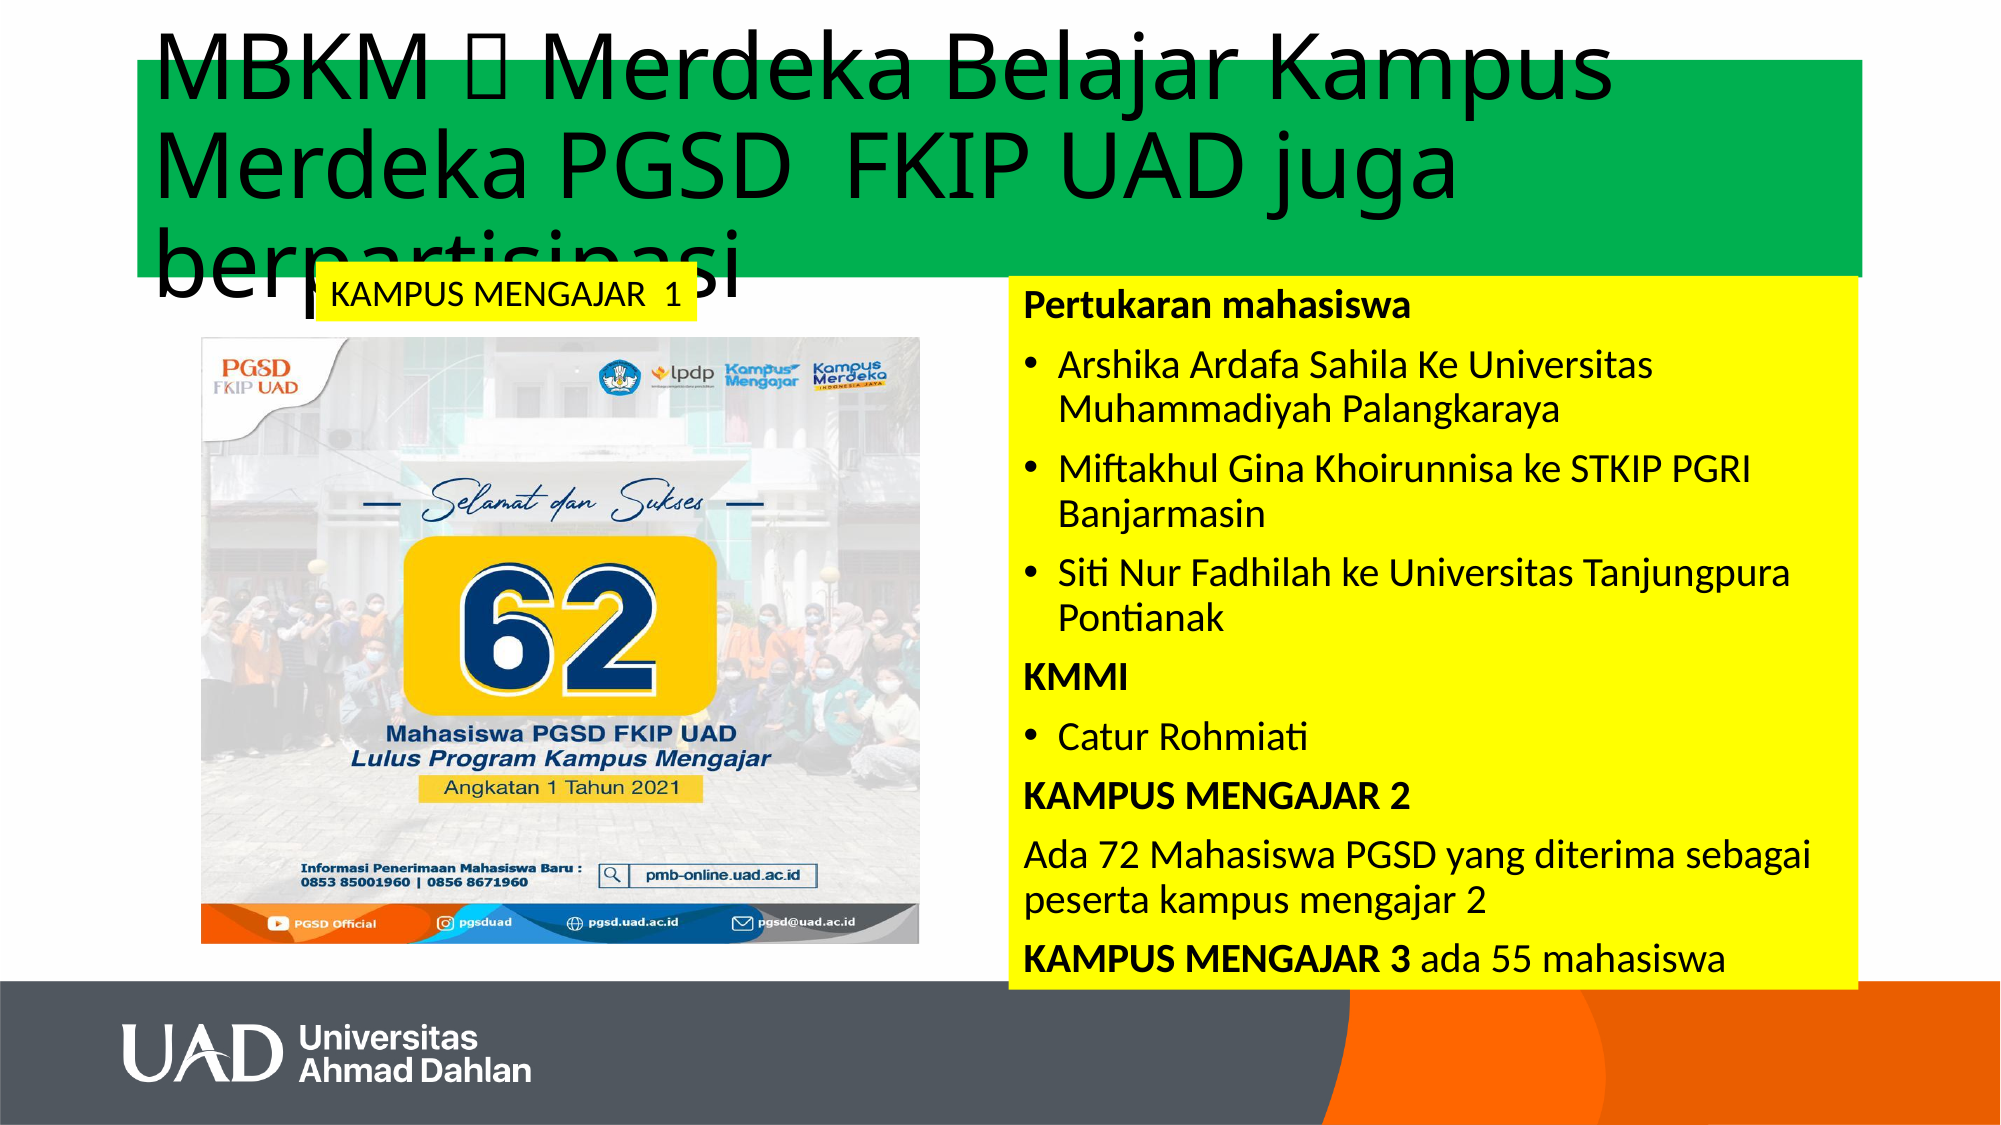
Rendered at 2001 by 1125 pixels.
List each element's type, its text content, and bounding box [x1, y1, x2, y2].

list Pertukaran mahasiswa Arshika Ardafa Sahila Ke Universitas Muhammadiyah Palangkaraya Miftakhul Gina Khoirunnisa ke STKIP PGRI Banjarmasin Siti Nur Fadhilah ke Universitas Tanjungpura Pontianak KMMI Catur Rohmiati KAMPUS MENGAJAR 2 Ada 72 Mahasiswa PGSD yang diterima sebagai peserta kampus mengajar 2 KAMPUS MENGAJAR 3 ada 55 mahasiswa [1008, 275, 1859, 990]
text_box KAMPUS MENGAJAR 1 [315, 261, 698, 322]
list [201, 337, 920, 945]
picture [0, 0, 2001, 1125]
title MBKM  Merdeka Belajar Kampus Merdeka PGSD FKIP UAD juga berpartisipasi [137, 59, 1863, 278]
